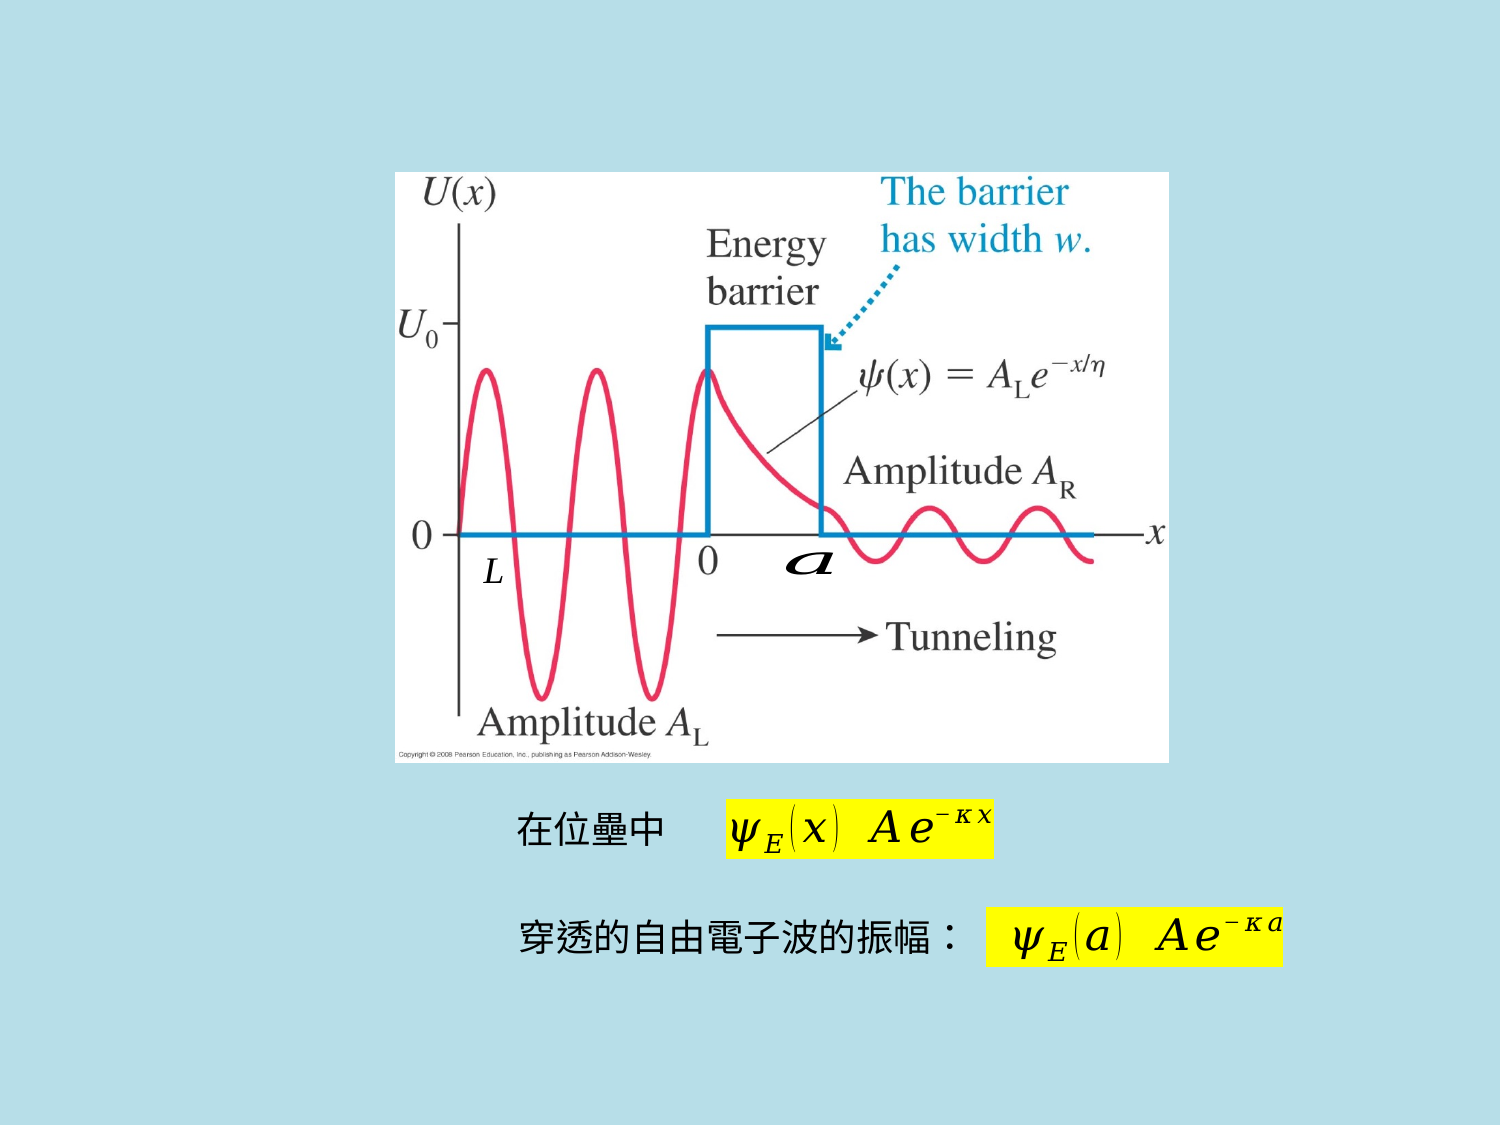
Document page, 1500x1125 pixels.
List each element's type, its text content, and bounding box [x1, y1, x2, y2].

text_box 穿透的自由電子波的振幅： [503, 906, 1010, 967]
picture [395, 172, 1169, 764]
text_box 在位壘中 [501, 798, 713, 859]
